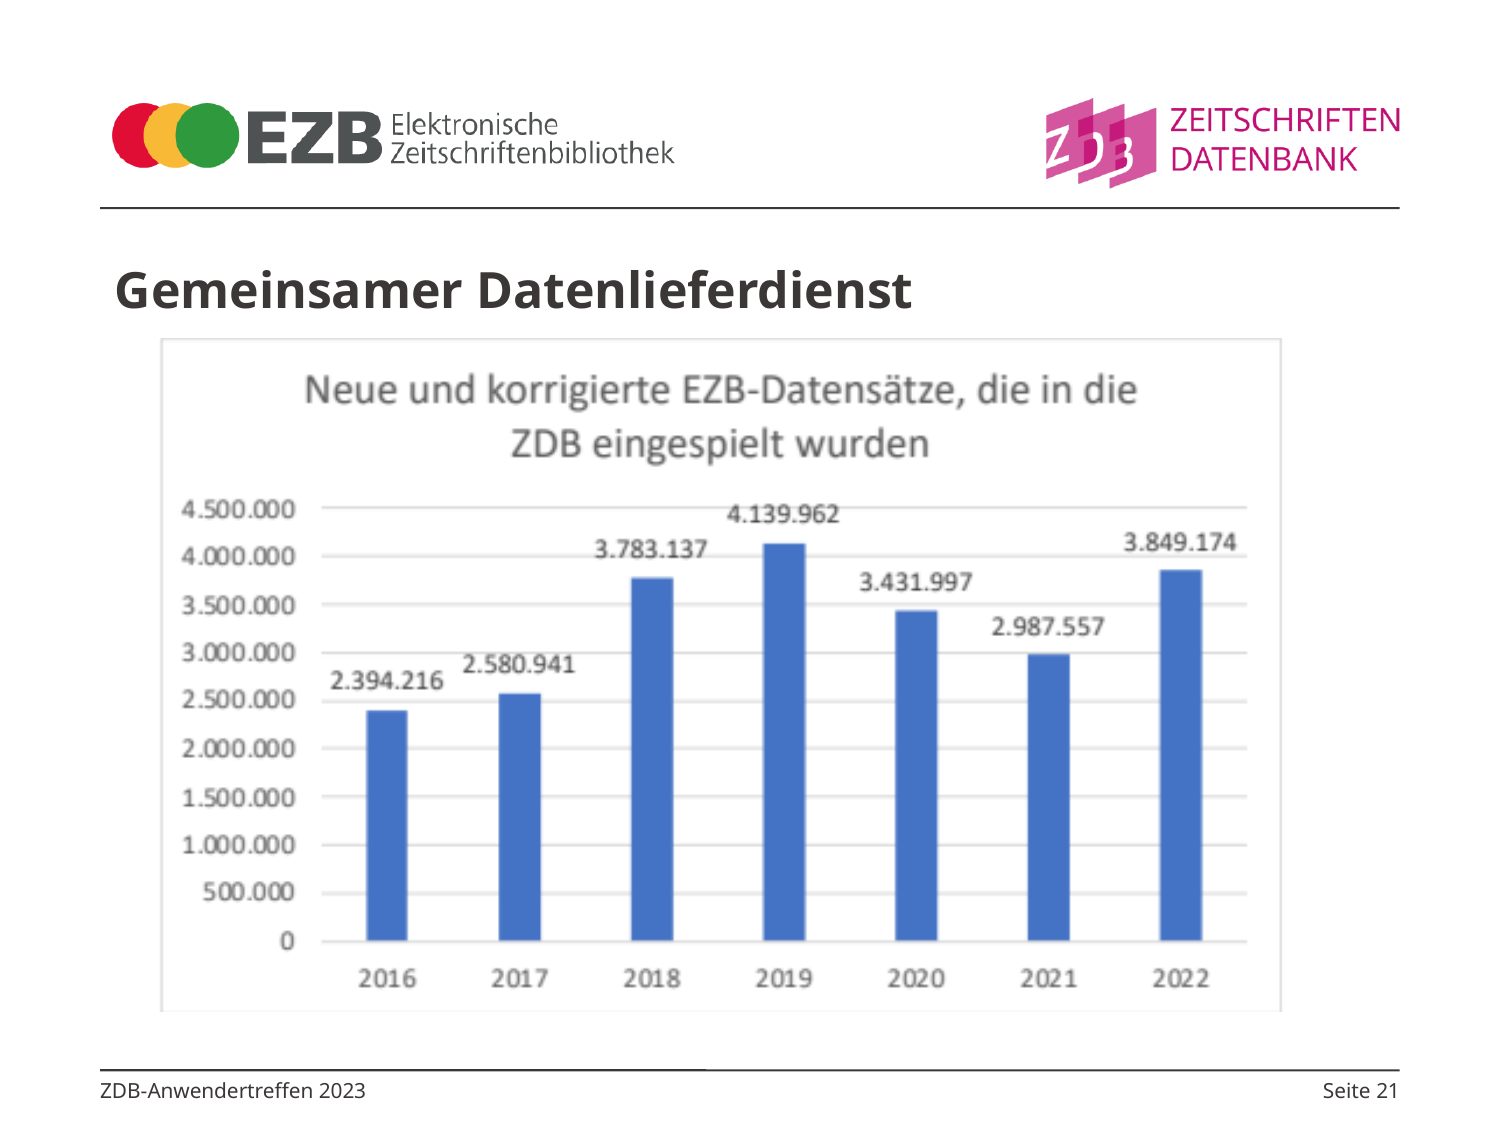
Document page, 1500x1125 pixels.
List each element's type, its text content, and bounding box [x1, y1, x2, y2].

picture [1033, 89, 1412, 197]
list Gemeinsamer Datenlieferdienst [100, 250, 1400, 1035]
picture [99, 89, 691, 180]
picture [159, 337, 1283, 1012]
